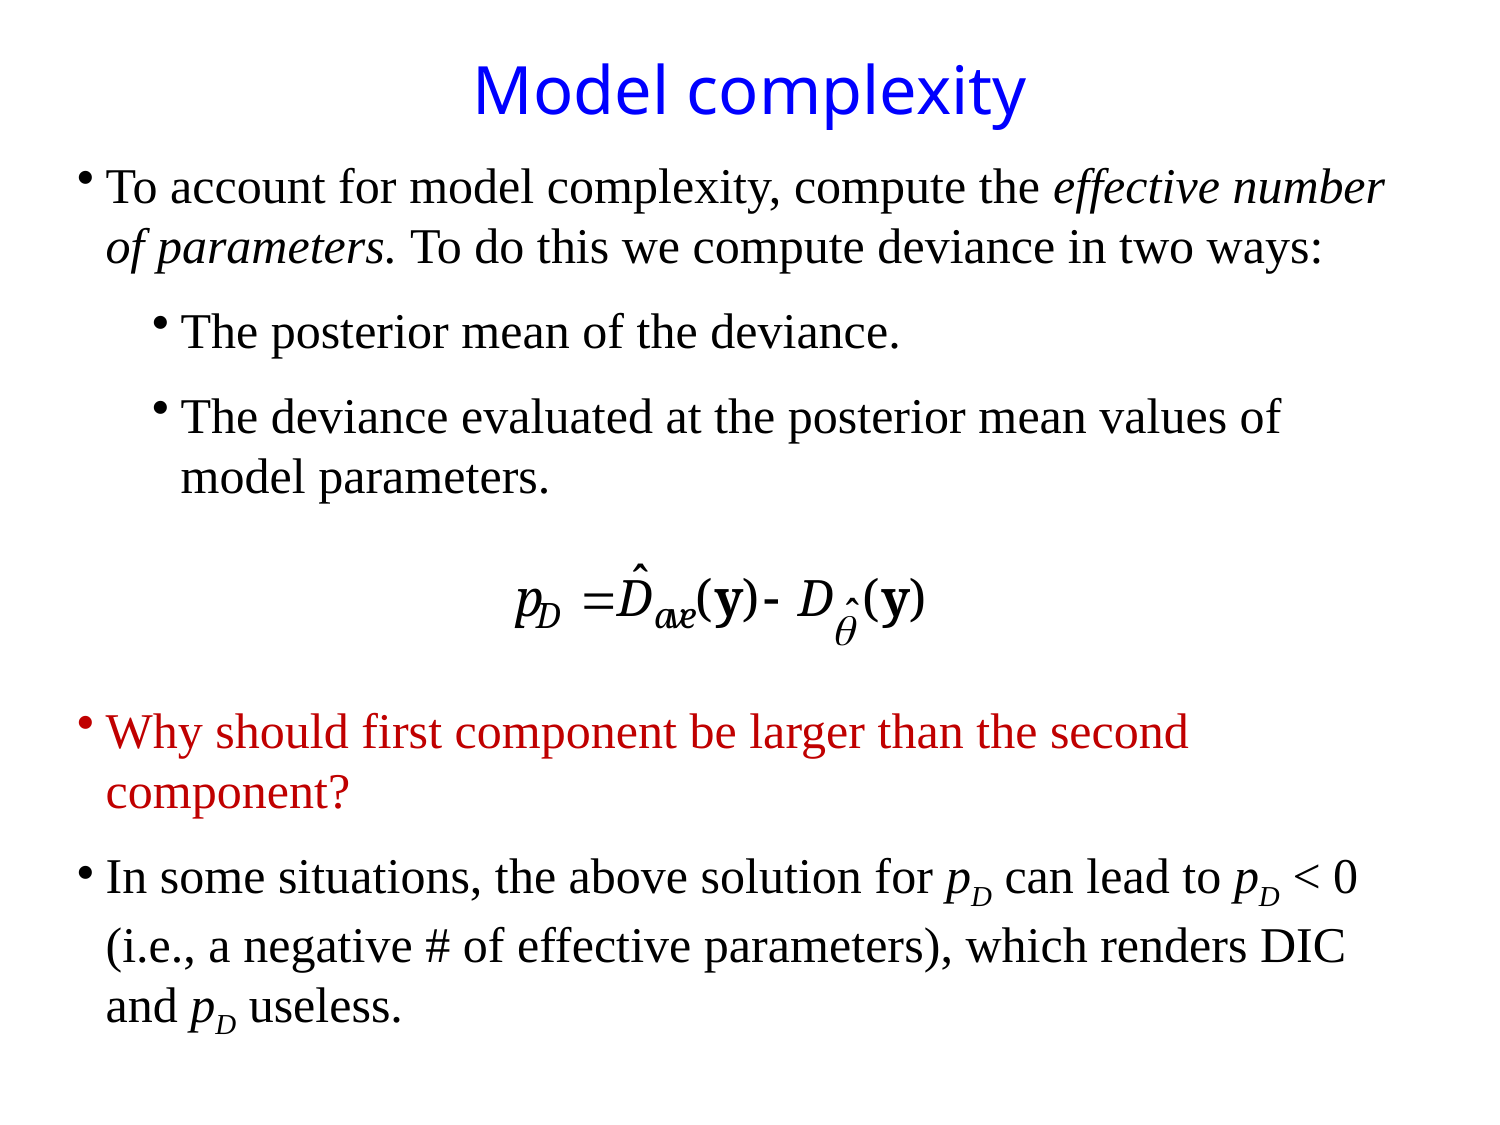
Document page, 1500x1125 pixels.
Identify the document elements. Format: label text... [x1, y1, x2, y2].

text_box To account for model complexity, compute the effective number of parameters. To do this we compute deviance in two ways: The posterior mean of the deviance. The deviance evaluated at the posterior mean values of model parameters. Why should first component be larger than the second component? In some situations, the above solution for pD can lead to pD < 0 (i.e., a negative # of effective parameters), which renders DIC and pD useless. [62, 146, 1408, 1121]
title Model complexity [75, 12, 1425, 163]
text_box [499, 557, 931, 655]
